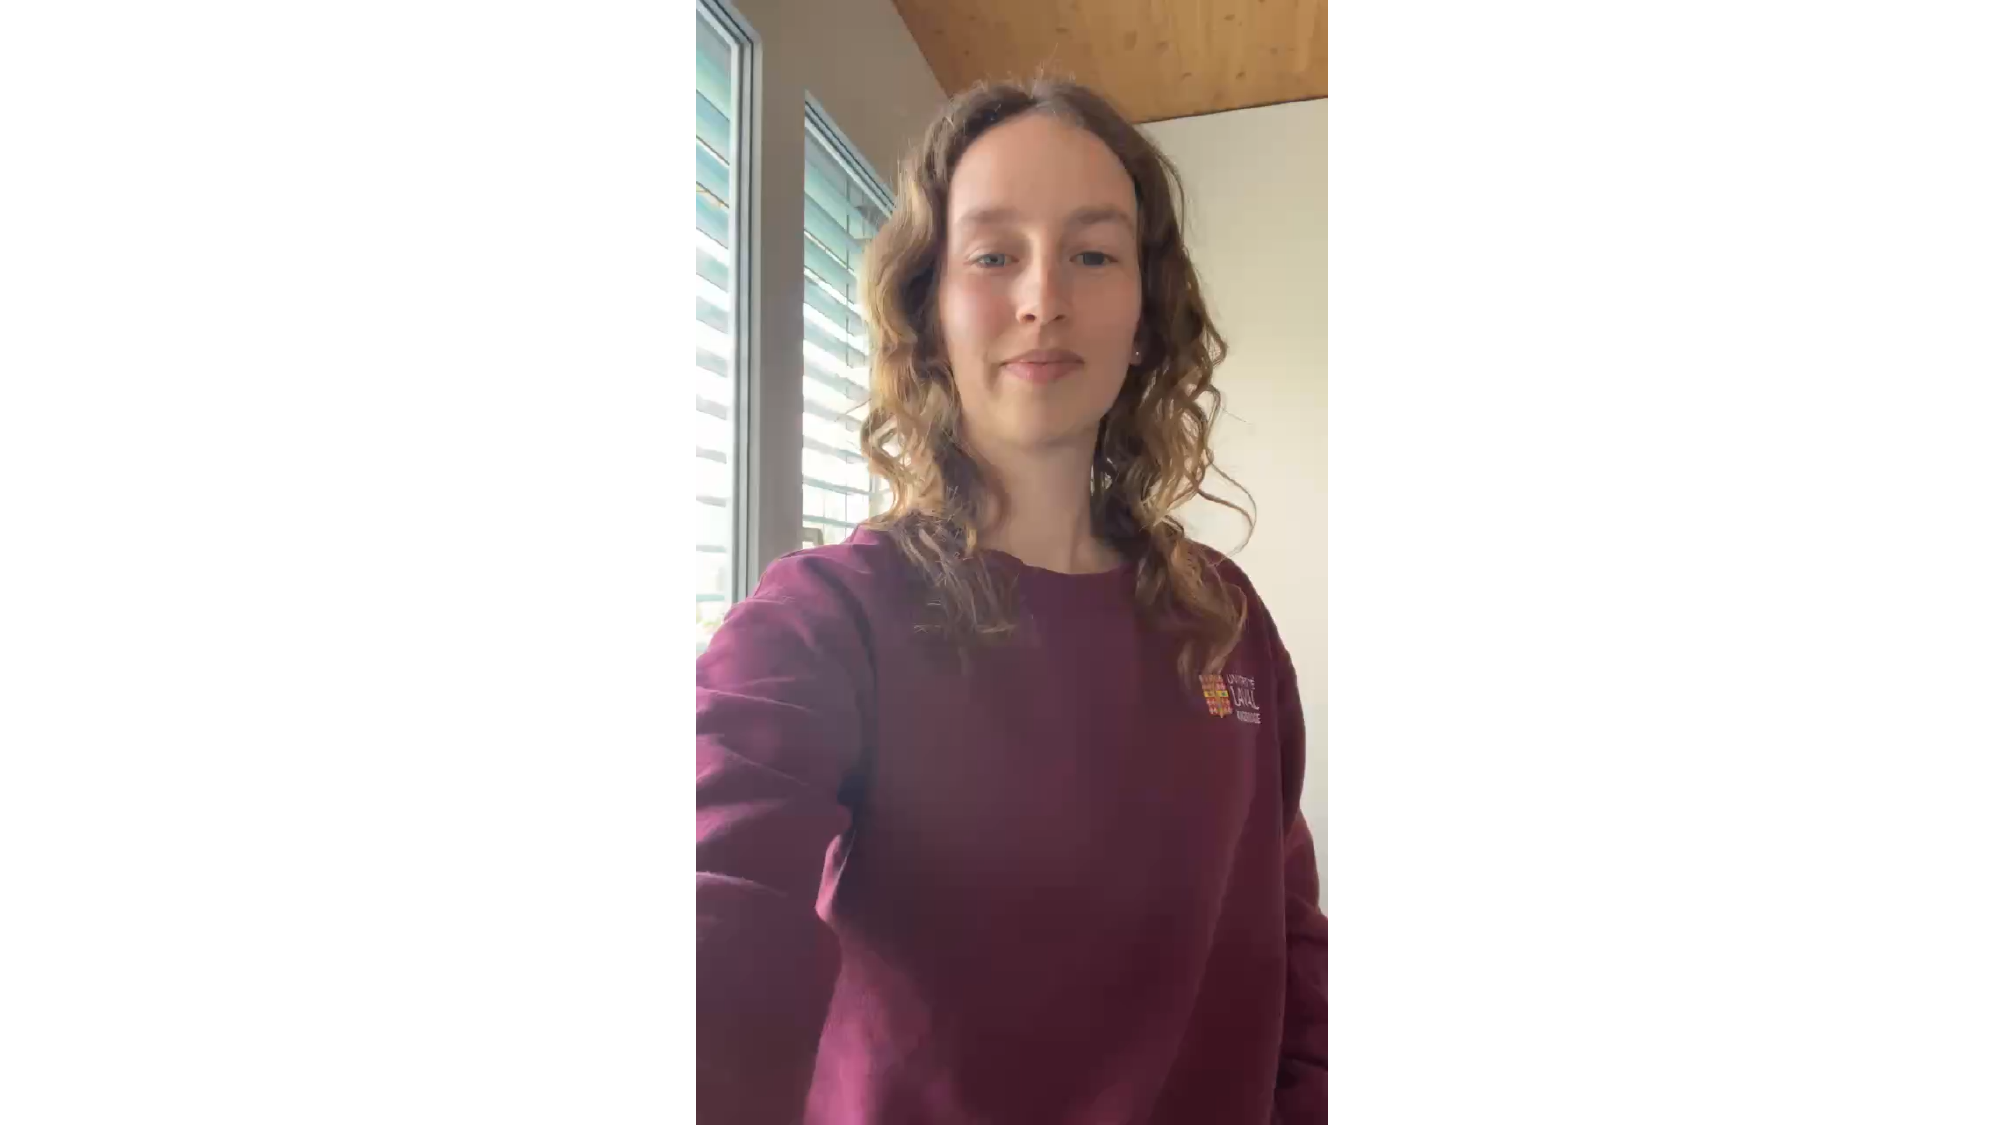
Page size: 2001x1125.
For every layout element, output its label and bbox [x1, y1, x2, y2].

text_box [695, 0, 1329, 1125]
